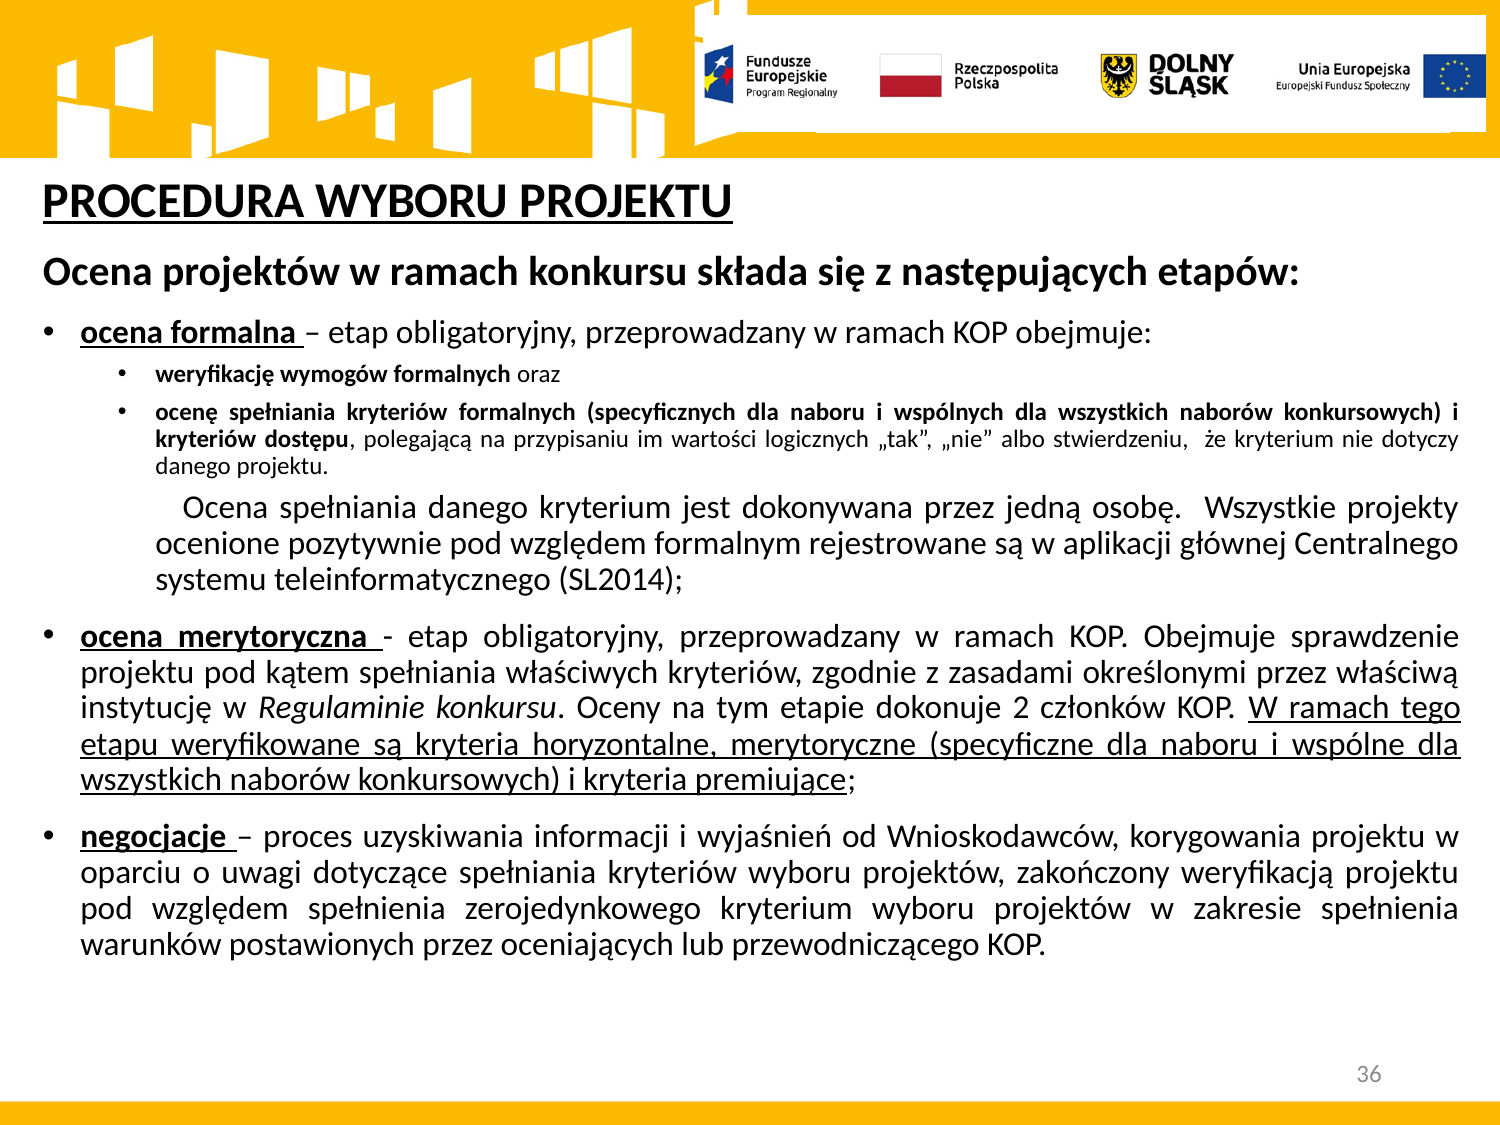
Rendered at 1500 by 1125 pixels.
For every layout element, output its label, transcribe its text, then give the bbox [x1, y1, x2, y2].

list PROCEDURA WYBORU PROJEKTU Ocena projektów w ramach konkursu składa się z następujących etapów: ocena formalna – etap obligatoryjny, przeprowadzany w ramach KOP obejmuje: weryfikację wymogów formalnych oraz ocenę spełniania kryteriów formalnych (specyficznych dla naboru i wspólnych dla wszystkich naborów konkursowych) i kryteriów dostępu, polegającą na przypisaniu im wartości logicznych „tak”, „nie” albo stwierdzeniu, że kryterium nie dotyczy danego projektu. Ocena spełniania danego kryterium jest dokonywana przez jedną osobę. Wszystkie projekty ocenione pozytywnie pod względem formalnym rejestrowane są w aplikacji głównej Centralnego systemu teleinformatycznego (SL2014); ocena merytoryczna - etap obligatoryjny, przeprowadzany w ramach KOP. Obejmuje sprawdzenie projektu pod kątem spełniania właściwych kryteriów, zgodnie z zasadami określonymi przez właściwą instytucję w Regulaminie konkursu. Oceny na tym etapie dokonuje 2 członków KOP. W ramach tego etapu weryfikowane są kryteria horyzontalne, merytoryczne (specyficzne dla naboru i wspólne dla wszystkich naborów konkursowych) i kryteria premiujące; negocjacje – proces uzyskiwania informacji i wyjaśnień od Wnioskodawców, korygowania projektu w oparciu o uwagi dotyczące spełniania kryteriów wyboru projektów, zakończony weryfikacją projektu pod względem spełnienia zerojedynkowego kryterium wyboru projektów w zakresie spełnienia warunków postawionych przez oceniających lub przewodniczącego KOP. [27, 166, 1477, 1062]
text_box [787, 0, 1497, 156]
picture [0, 0, 1500, 1125]
slide_number 36 [1059, 1042, 1397, 1103]
